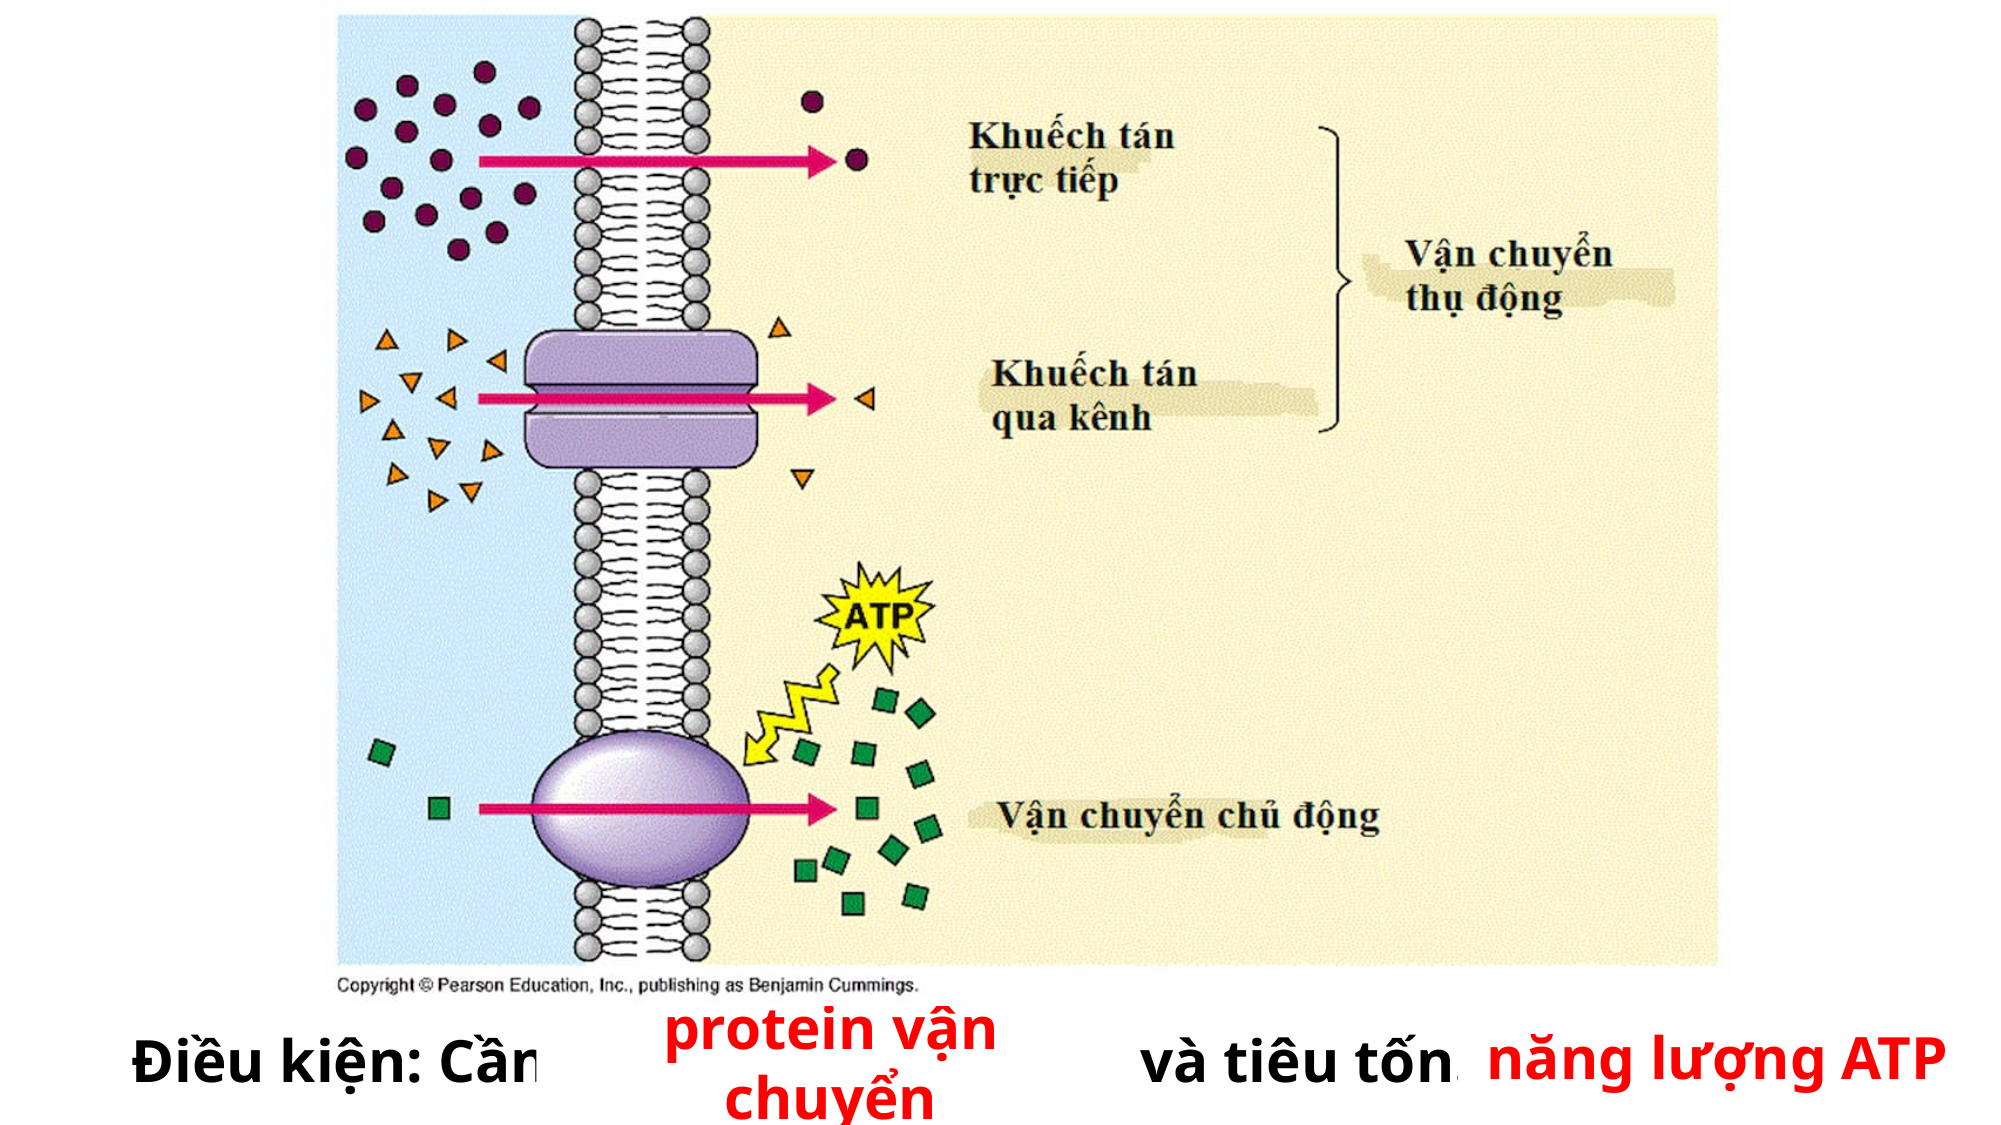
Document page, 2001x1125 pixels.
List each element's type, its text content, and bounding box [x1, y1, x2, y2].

text_box protein vận chuyển [535, 1021, 1127, 1101]
text_box Điều kiện: Cần có ………………………. và tiêu tốn……………………. [0, 1016, 2000, 1102]
text_box năng lượng ATP [1457, 1016, 1978, 1096]
picture [324, 0, 1732, 1006]
